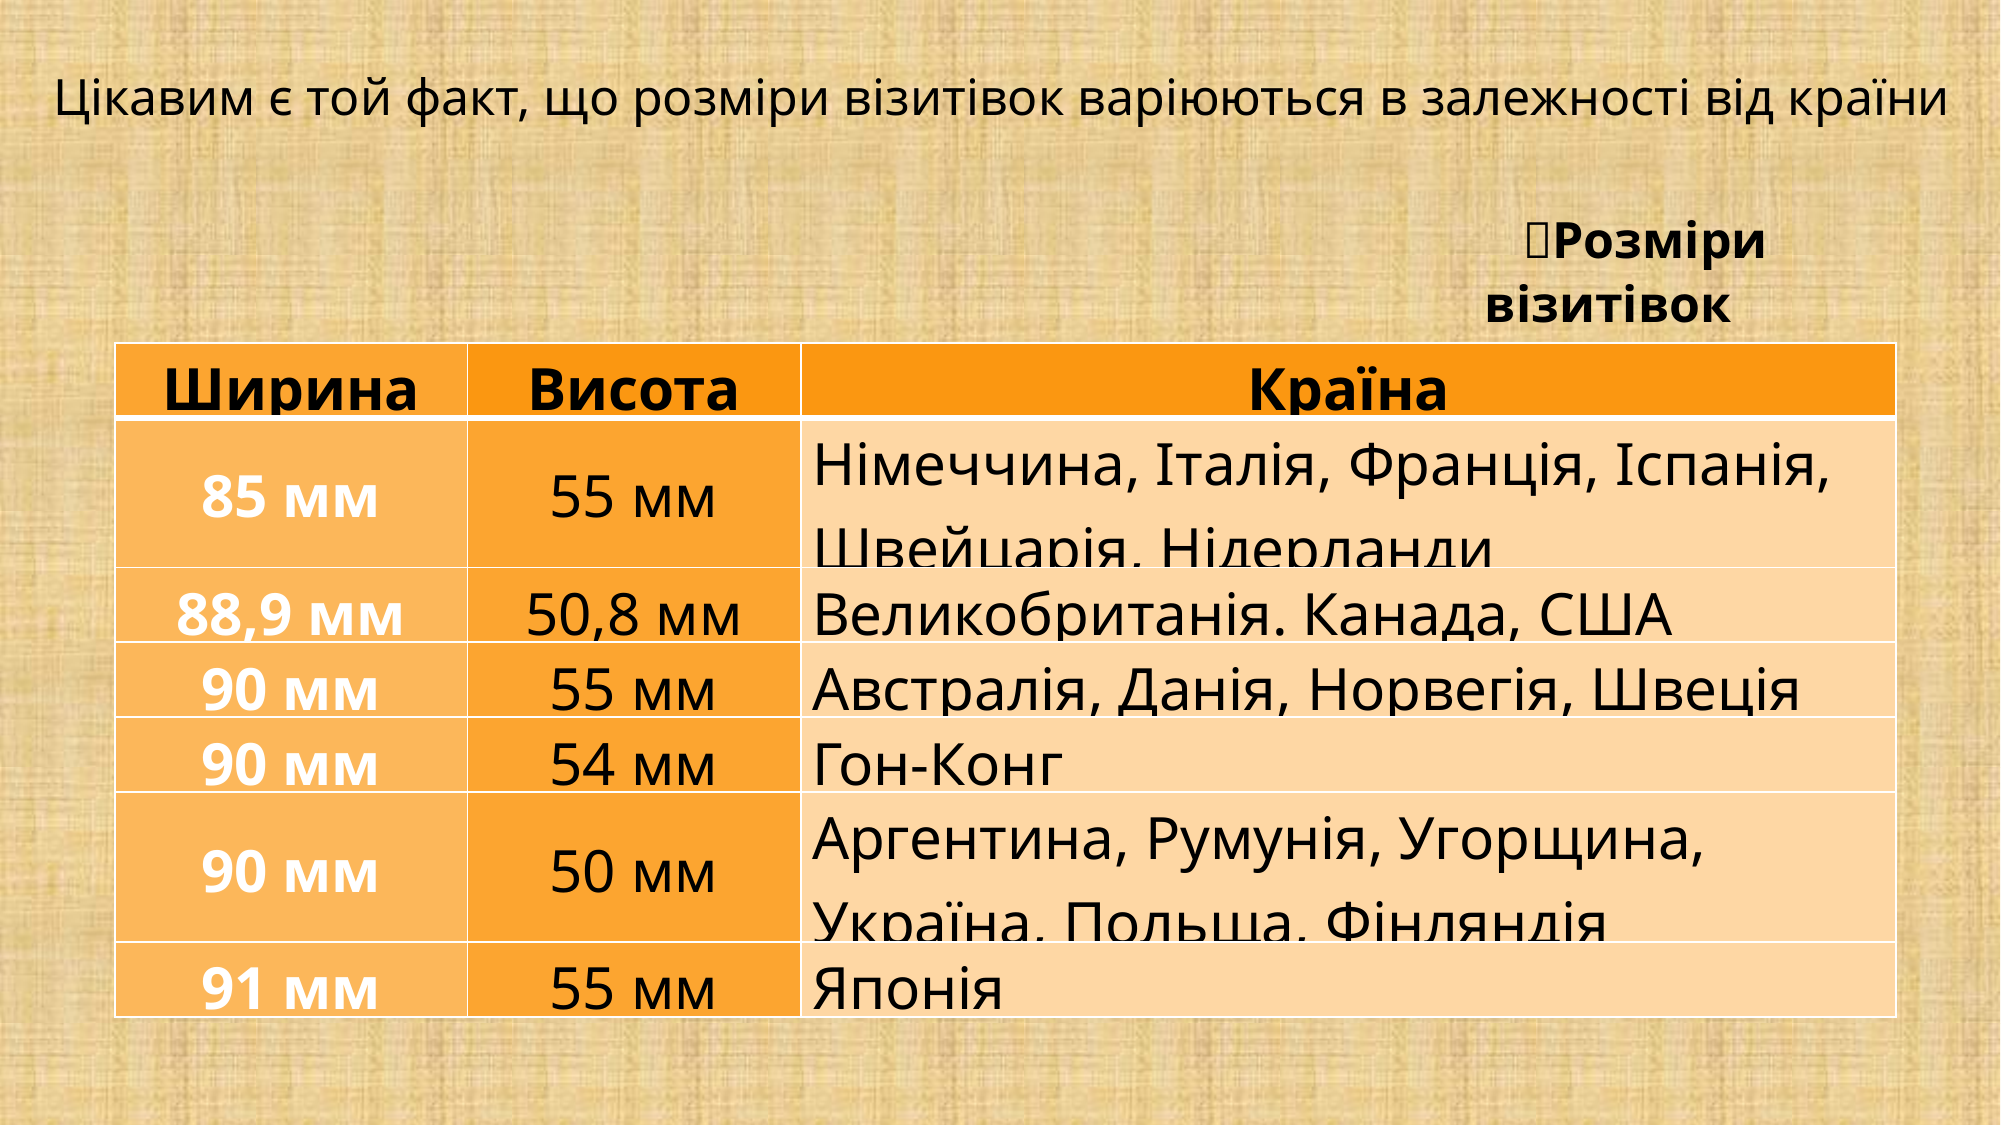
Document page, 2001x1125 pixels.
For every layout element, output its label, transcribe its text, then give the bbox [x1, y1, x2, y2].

table_cell Австралія, Данія, Норвегія, Швеція [802, 643, 1895, 716]
table_cell 54 мм [468, 718, 800, 791]
table_cell 90 мм [116, 643, 467, 716]
table_cell Японія [802, 943, 1895, 1016]
table_cell 55 мм [468, 943, 800, 1016]
table_cell Гон-Конг [802, 718, 1895, 791]
table_cell 91 мм [116, 943, 467, 1016]
table_cell 88,9 мм [116, 568, 467, 641]
table_cell 55 мм [468, 643, 800, 716]
table_cell 90 мм [116, 793, 467, 941]
table_header Ширина [116, 344, 467, 415]
text_box Розміри візитівок [1340, 196, 1876, 276]
table_header Висота [468, 344, 800, 415]
table_cell 55 мм [468, 421, 800, 567]
table_cell 50 мм [468, 793, 800, 941]
table_header Країна [802, 344, 1895, 415]
picture [0, 0, 2001, 1125]
table_cell 90 мм [116, 718, 467, 791]
table_cell Великобританія. Канада, США [802, 568, 1895, 641]
table_cell Німеччина, Італія, Франція, Іспанія, Швейцарія, Нідерланди [802, 421, 1895, 567]
text_box Цікавим є той факт, що розміри візитівок варіюються в залежності від країни [38, 57, 2000, 133]
table_cell 85 мм [116, 421, 467, 567]
table_cell Аргентина, Румунія, Угорщина, Україна, Польща, Фінляндія [802, 793, 1895, 941]
table_cell 50,8 мм [468, 568, 800, 641]
